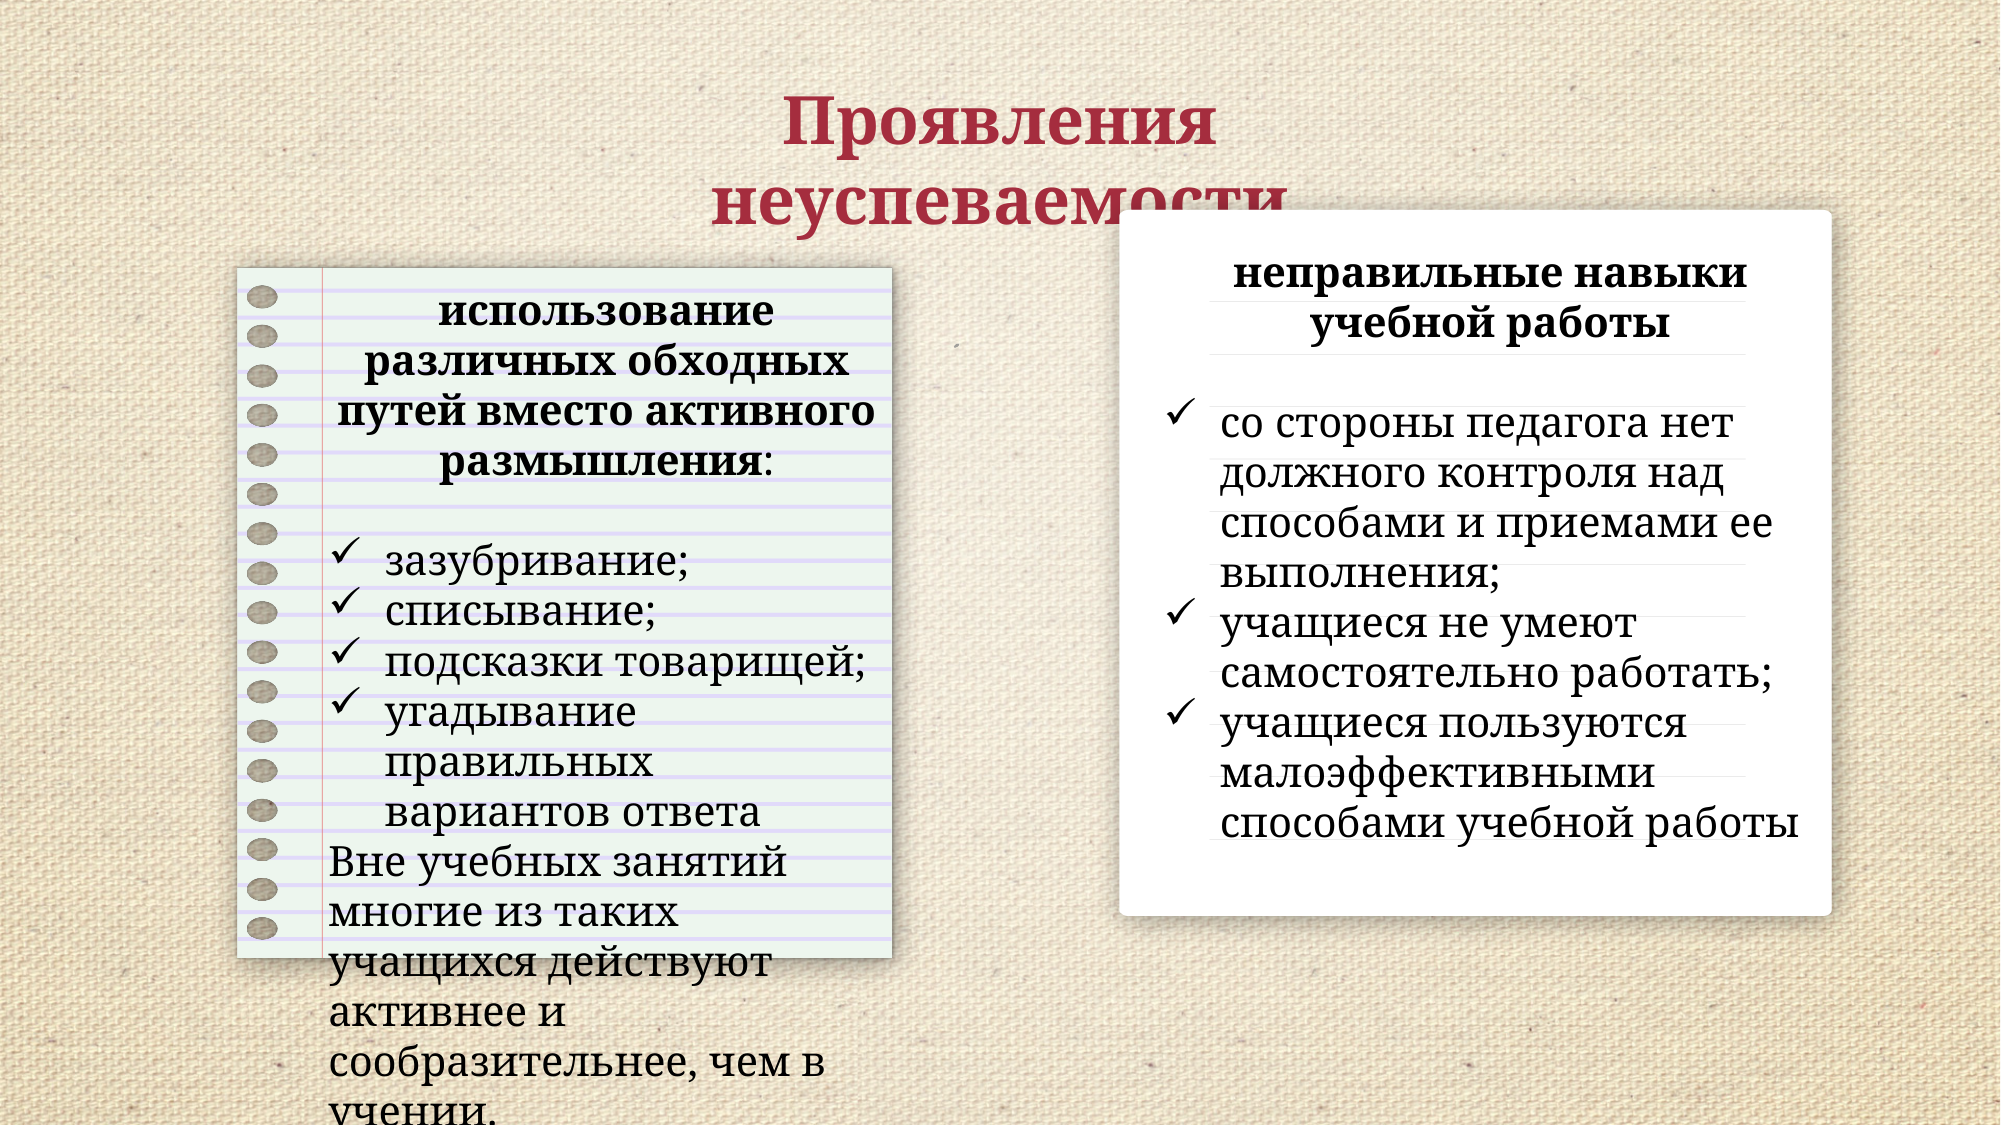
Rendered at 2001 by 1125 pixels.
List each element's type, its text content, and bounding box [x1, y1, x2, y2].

text_box [0, 0, 2000, 1125]
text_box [953, 209, 1833, 916]
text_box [0, 262, 901, 964]
text_box Проявления неуспеваемости [537, 70, 1463, 246]
